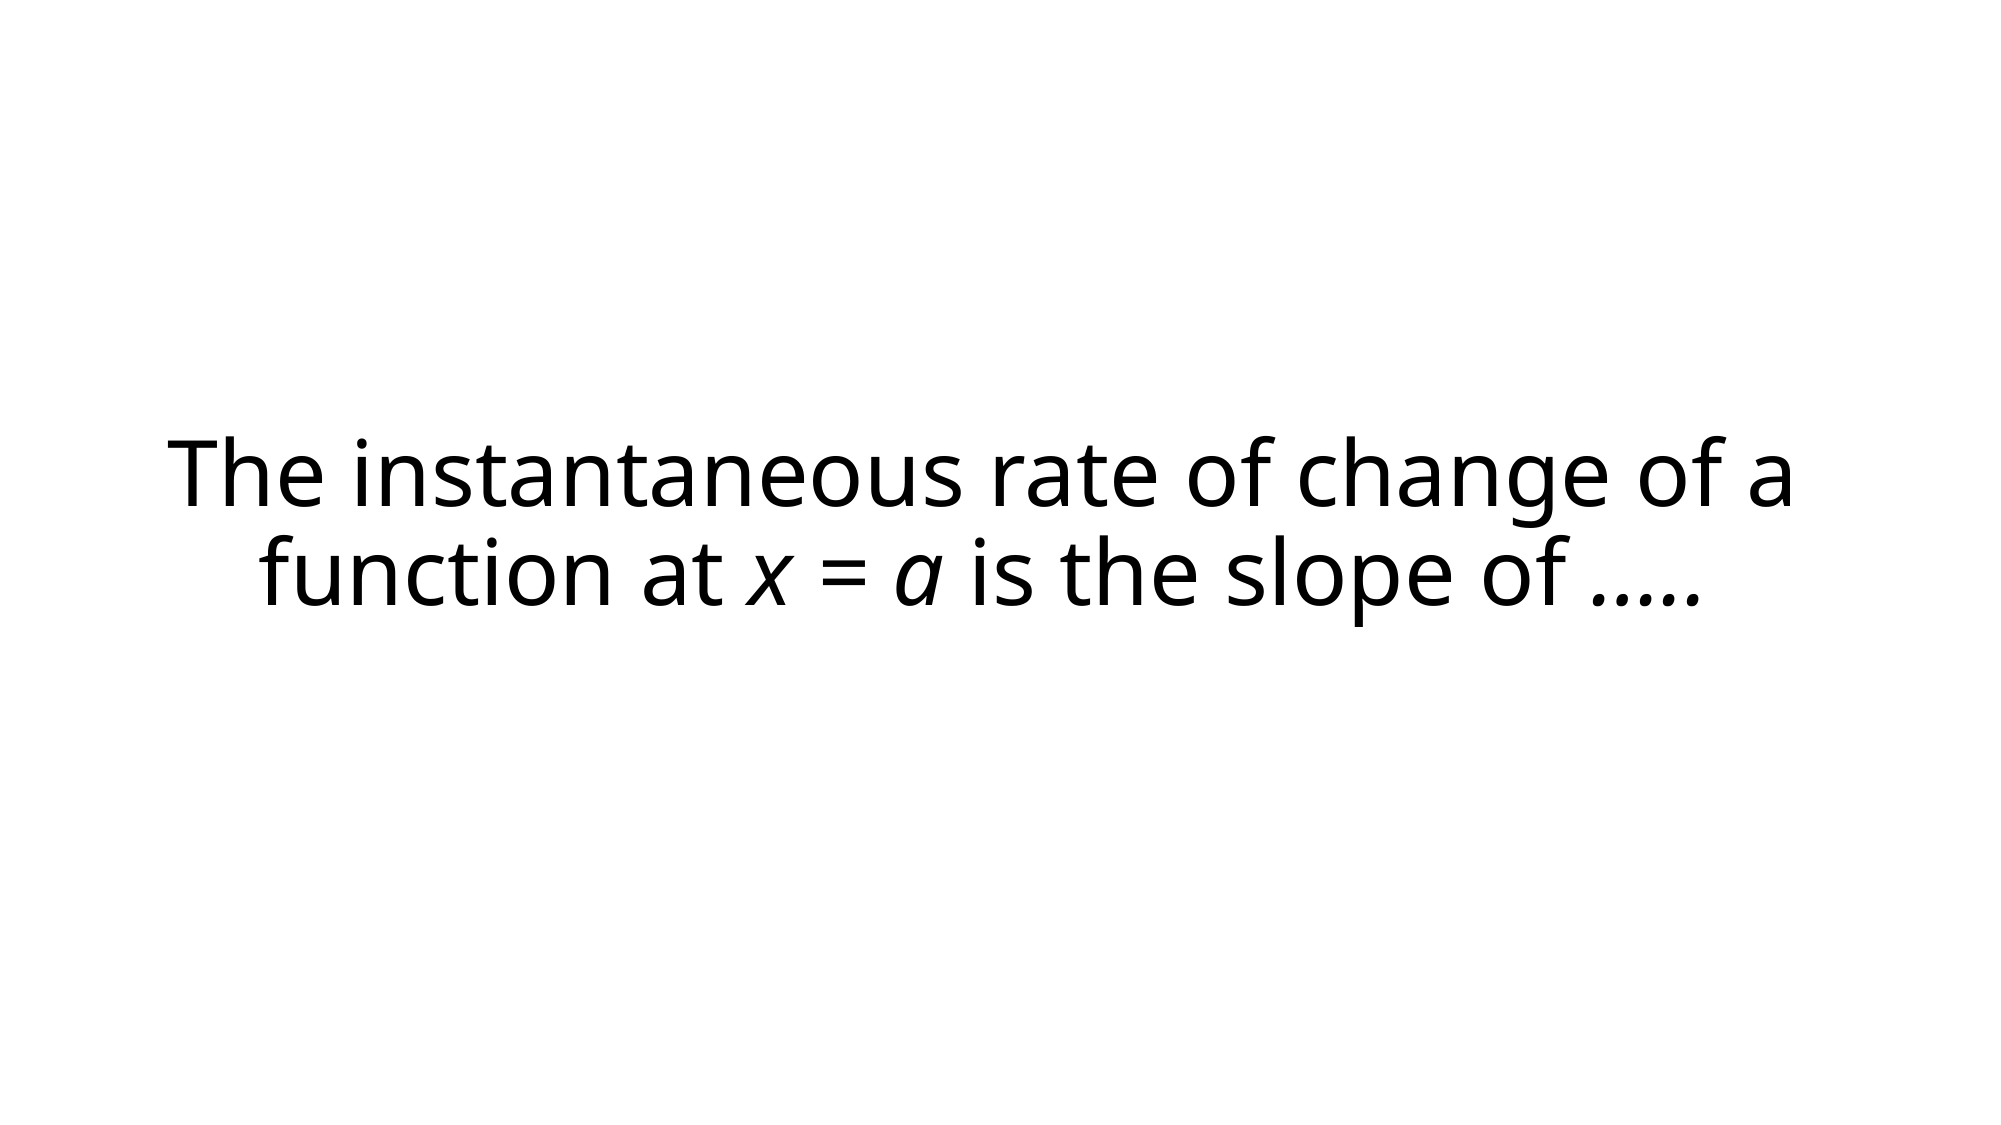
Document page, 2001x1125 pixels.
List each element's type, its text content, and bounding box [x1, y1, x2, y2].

title The instantaneous rate of change of a function at x = a is the slope of ….. [72, 274, 1896, 779]
